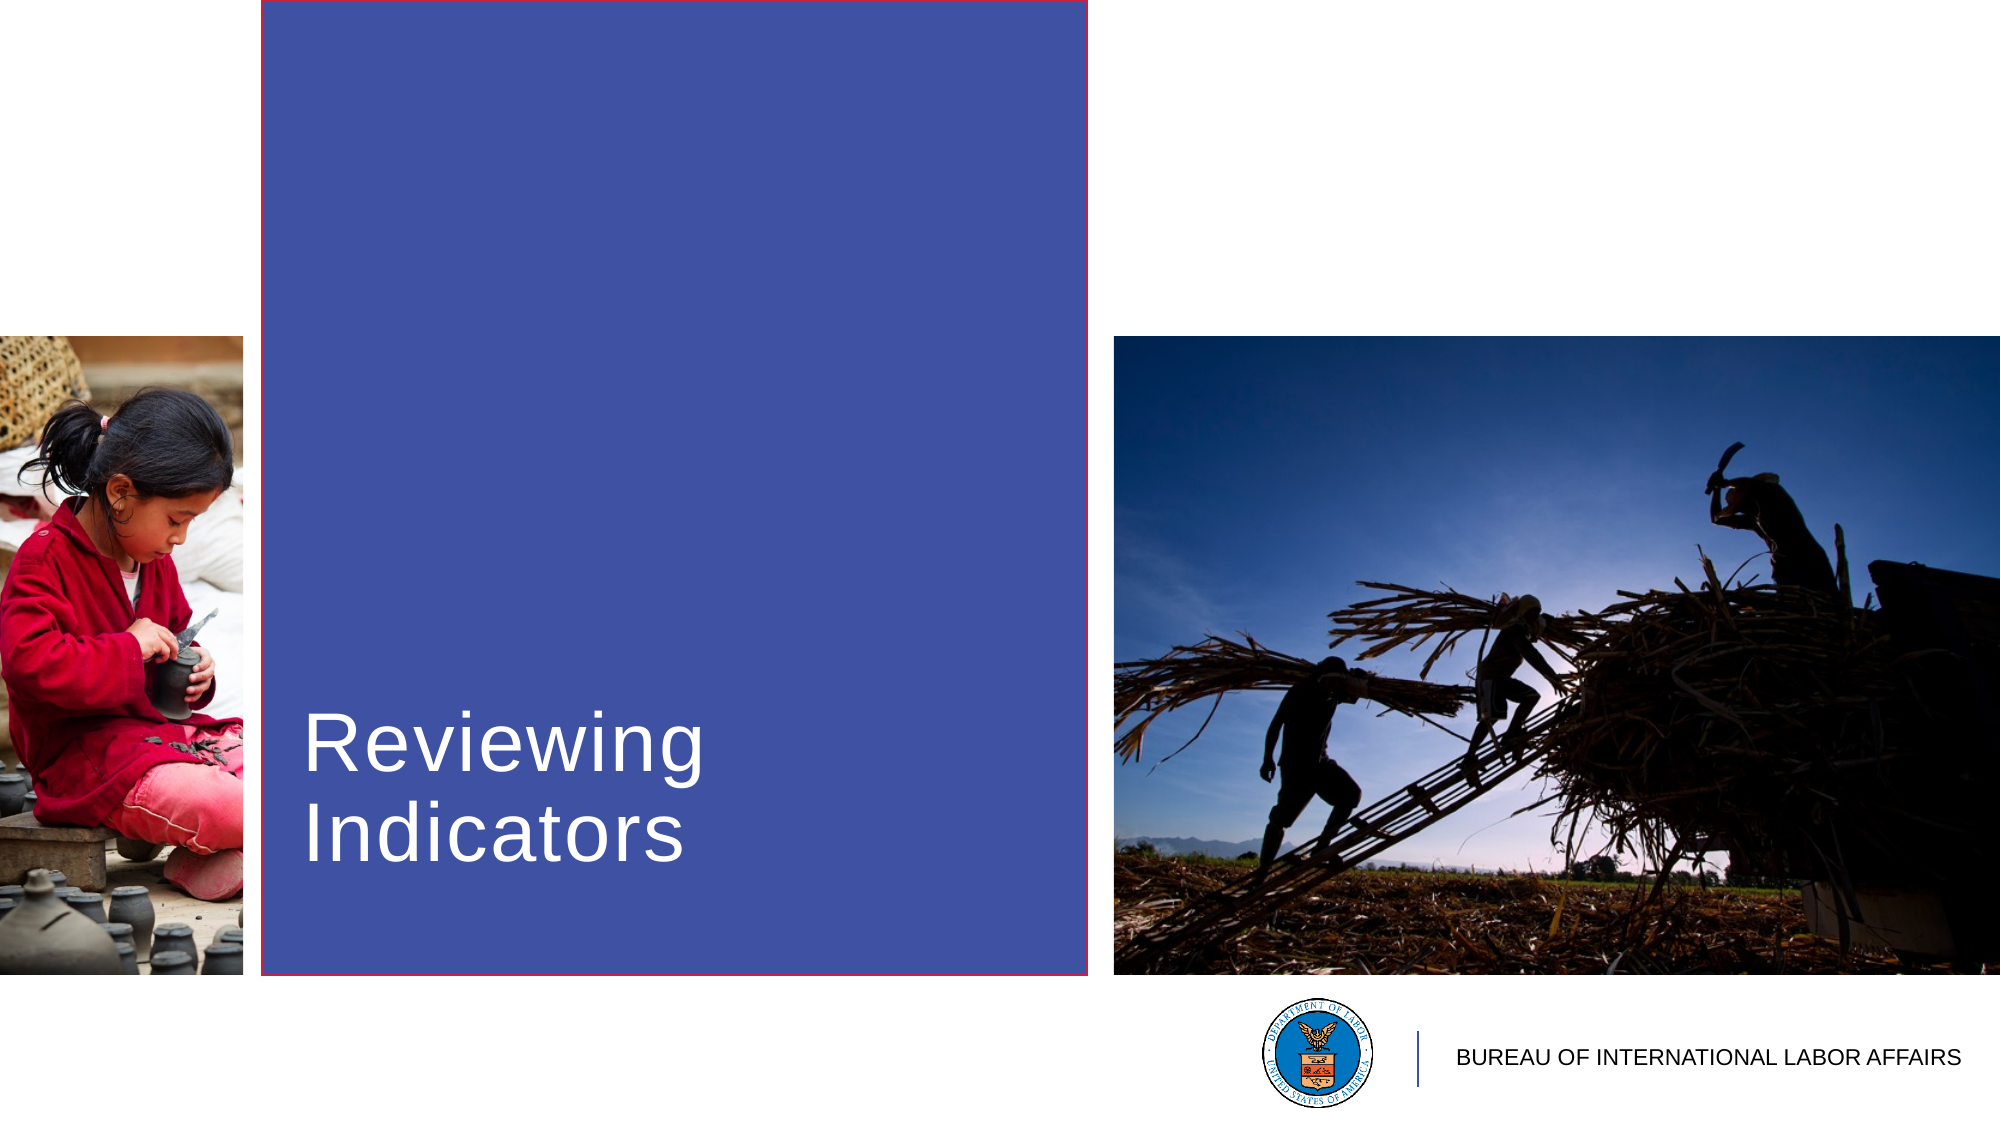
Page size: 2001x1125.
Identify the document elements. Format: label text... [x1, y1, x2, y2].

title Reviewing Indicators [287, 640, 1083, 887]
picture [1113, 336, 2000, 975]
picture [0, 336, 244, 975]
picture [1262, 998, 1373, 1108]
